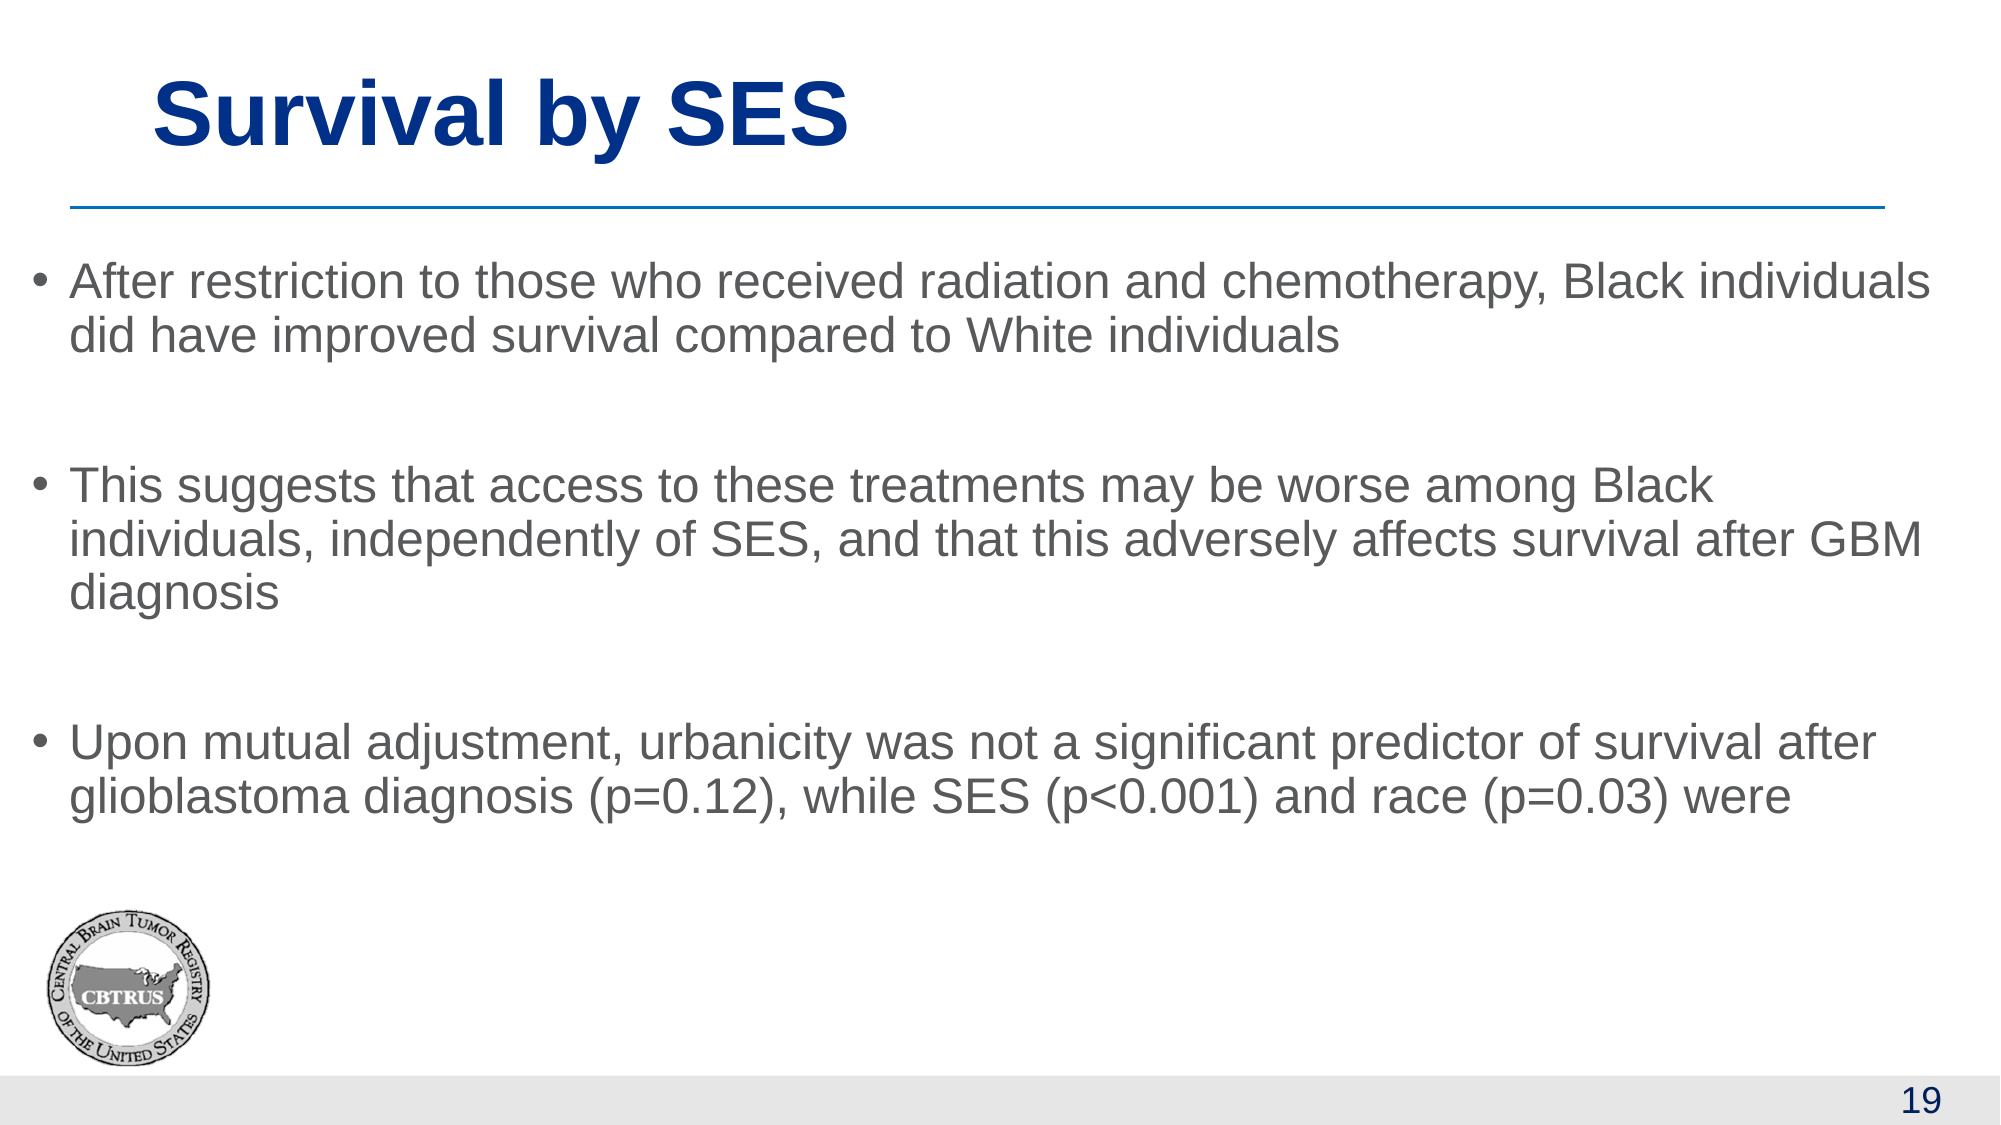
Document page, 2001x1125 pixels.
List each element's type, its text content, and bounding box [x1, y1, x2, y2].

list After restriction to those who received radiation and chemotherapy, Black individuals did have improved survival compared to White individuals This suggests that access to these treatments may be worse among Black individuals, independently of SES, and that this adversely affects survival after GBM diagnosis Upon mutual adjustment, urbanicity was not a significant predictor of survival after glioblastoma diagnosis (p=0.12), while SES (p<0.001) and race (p=0.03) were [16, 247, 1984, 1037]
picture [17, 1037, 230, 1086]
title Survival by SES [137, 27, 1863, 205]
